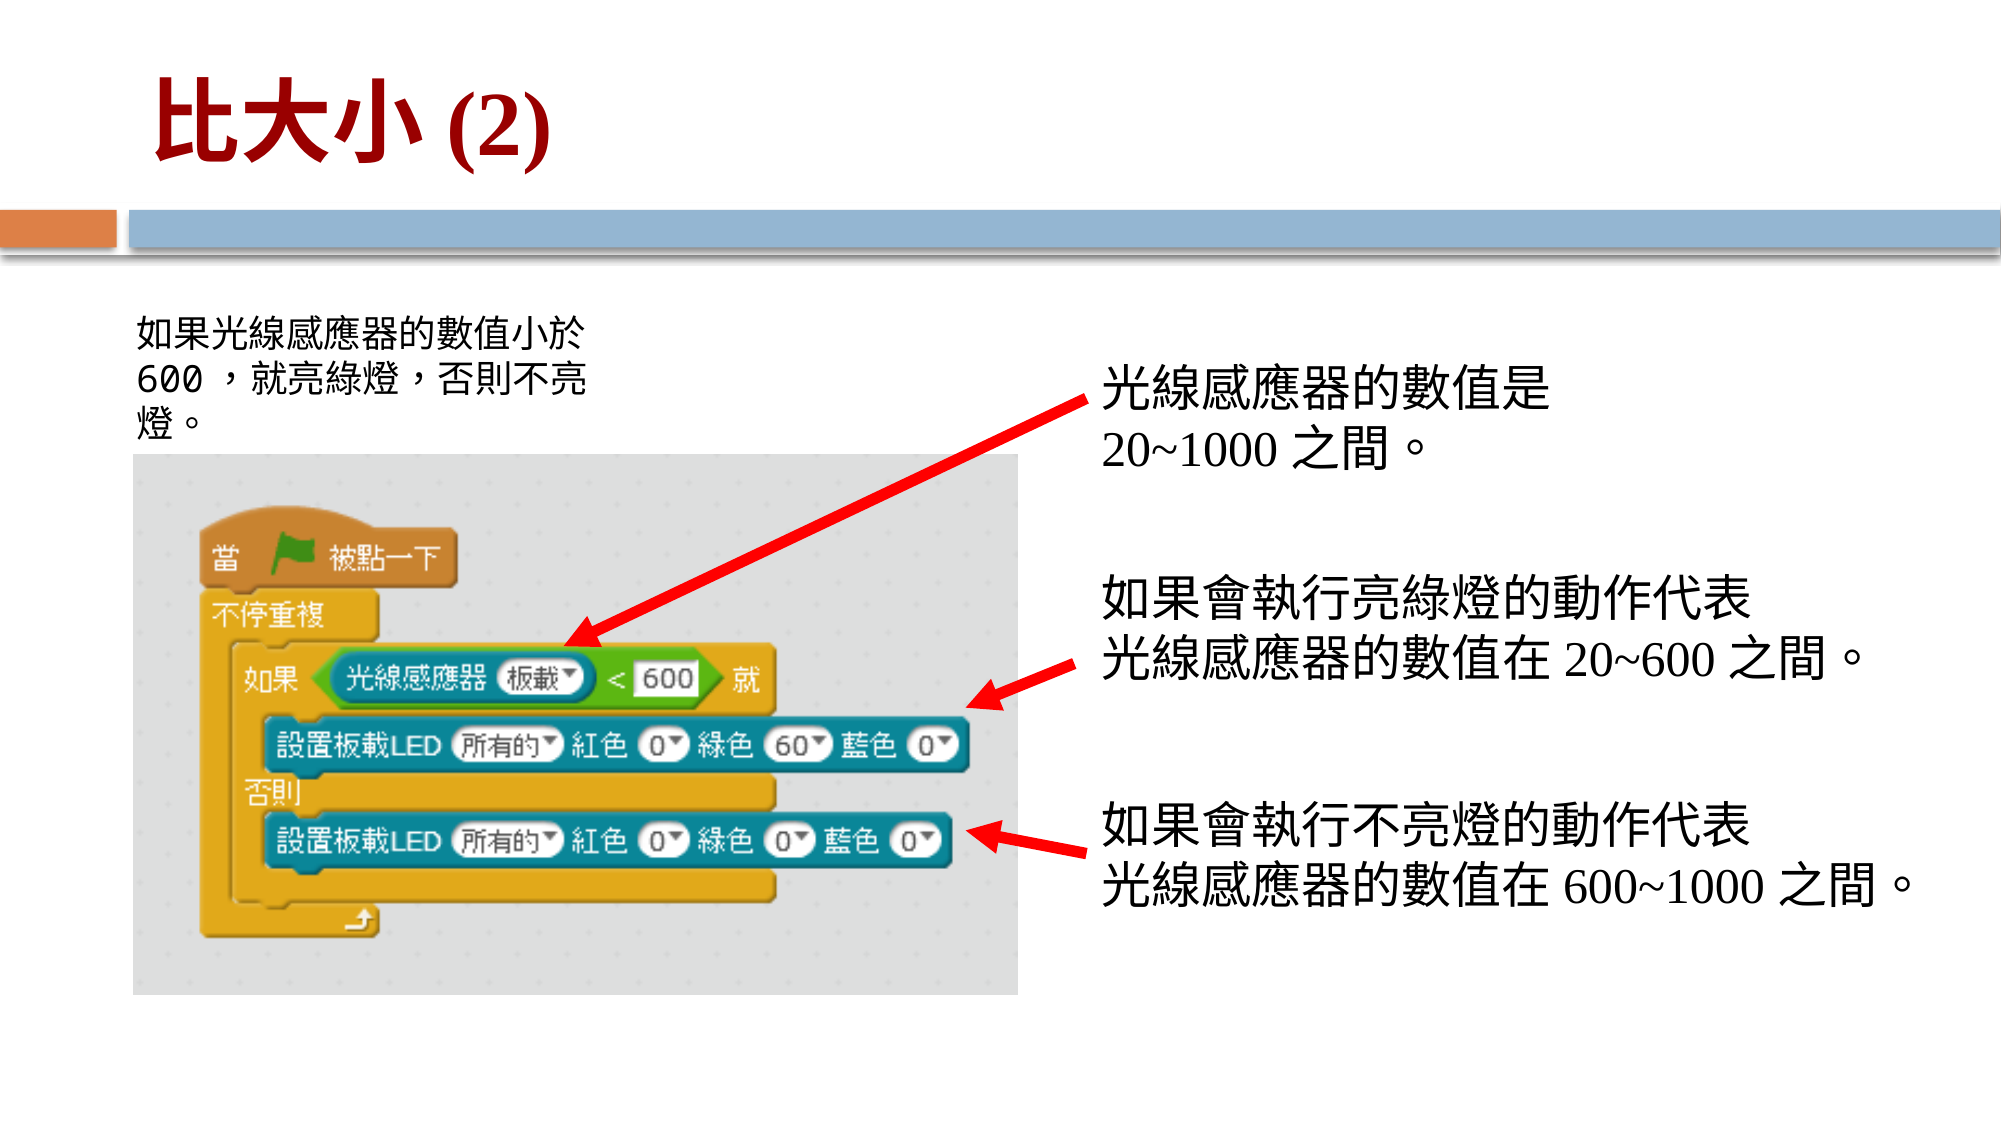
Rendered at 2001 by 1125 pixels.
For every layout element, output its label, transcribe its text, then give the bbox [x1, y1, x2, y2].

text_box 如果會執行亮綠燈的動作代表 光線感應器的數值在20~600之間。 [1087, 559, 1903, 694]
title 比大小(2) [133, 37, 1918, 200]
text_box 光線感應器的數值是 20~1000之間。 [1086, 348, 1902, 484]
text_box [965, 830, 1087, 855]
text_box 如果光線感應器的數值小於600，就亮綠燈，否則不亮燈。 [121, 302, 638, 452]
text_box 如果會執行不亮燈的動作代表 光線感應器的數值在600~1000之間。 [1086, 786, 1902, 921]
picture [133, 454, 1019, 995]
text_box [965, 663, 1075, 708]
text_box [563, 397, 1087, 647]
